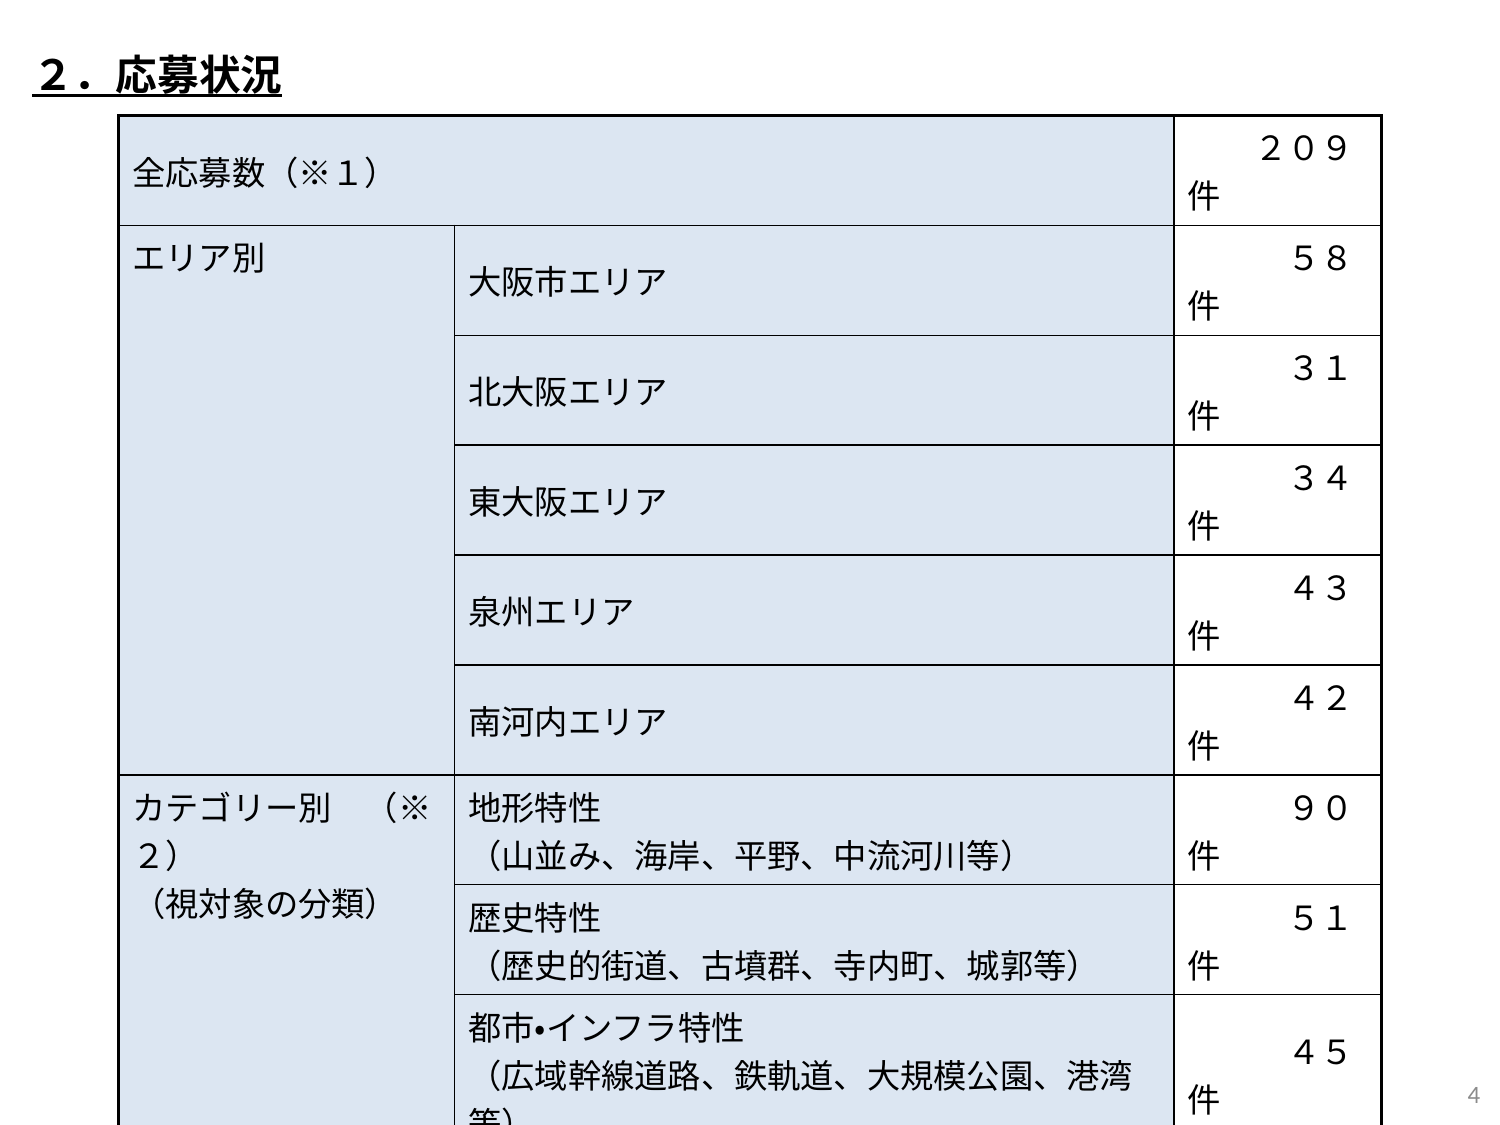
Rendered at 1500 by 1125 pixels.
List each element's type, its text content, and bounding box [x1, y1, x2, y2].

table_cell カテゴリー別 （※２） （視対象の分類） [120, 776, 454, 1125]
table_cell 北大阪エリア [455, 336, 1173, 444]
table_cell ４２ 件 [1175, 666, 1380, 774]
table_cell 都市・インフラ特性 （広域幹線道路、鉄軌道、大規模公園、港湾等） [455, 995, 1173, 1125]
table_cell 泉州エリア [455, 556, 1173, 664]
table_cell ４３ 件 [1175, 556, 1380, 664]
table_cell ５１ 件 [1175, 885, 1380, 994]
table_cell ９０ 件 [1175, 776, 1380, 884]
table_cell 南河内エリア [455, 666, 1173, 774]
table_cell 地形特性 （山並み、海岸、平野、中流河川等） [455, 776, 1173, 884]
table_cell 大阪市エリア [455, 226, 1173, 335]
table_cell ４５ 件 [1175, 995, 1380, 1125]
table_header ２０９ 件 [1175, 117, 1380, 225]
table_cell 東大阪エリア [455, 446, 1173, 554]
table_cell 歴史特性 （歴史的街道、古墳群、寺内町、城郭等） [455, 885, 1173, 994]
text_box （※１）応募数には、応募のあった除外物件（府外）１件を含む （※２） 「都市景観ビジョン・大阪」における 大阪の主な景観上重要な要素 で分類 [66, 50, 1433, 1108]
table_header 全応募数（※１） [120, 117, 1173, 225]
table_cell エリア別 [120, 226, 454, 774]
table_cell ３４ 件 [1175, 446, 1380, 554]
table_cell ５８ 件 [1175, 226, 1380, 335]
slide_number 4 [1383, 1063, 1496, 1124]
table_cell ３１ 件 [1175, 336, 1380, 444]
text_box ２．応募状況 [17, 41, 298, 107]
